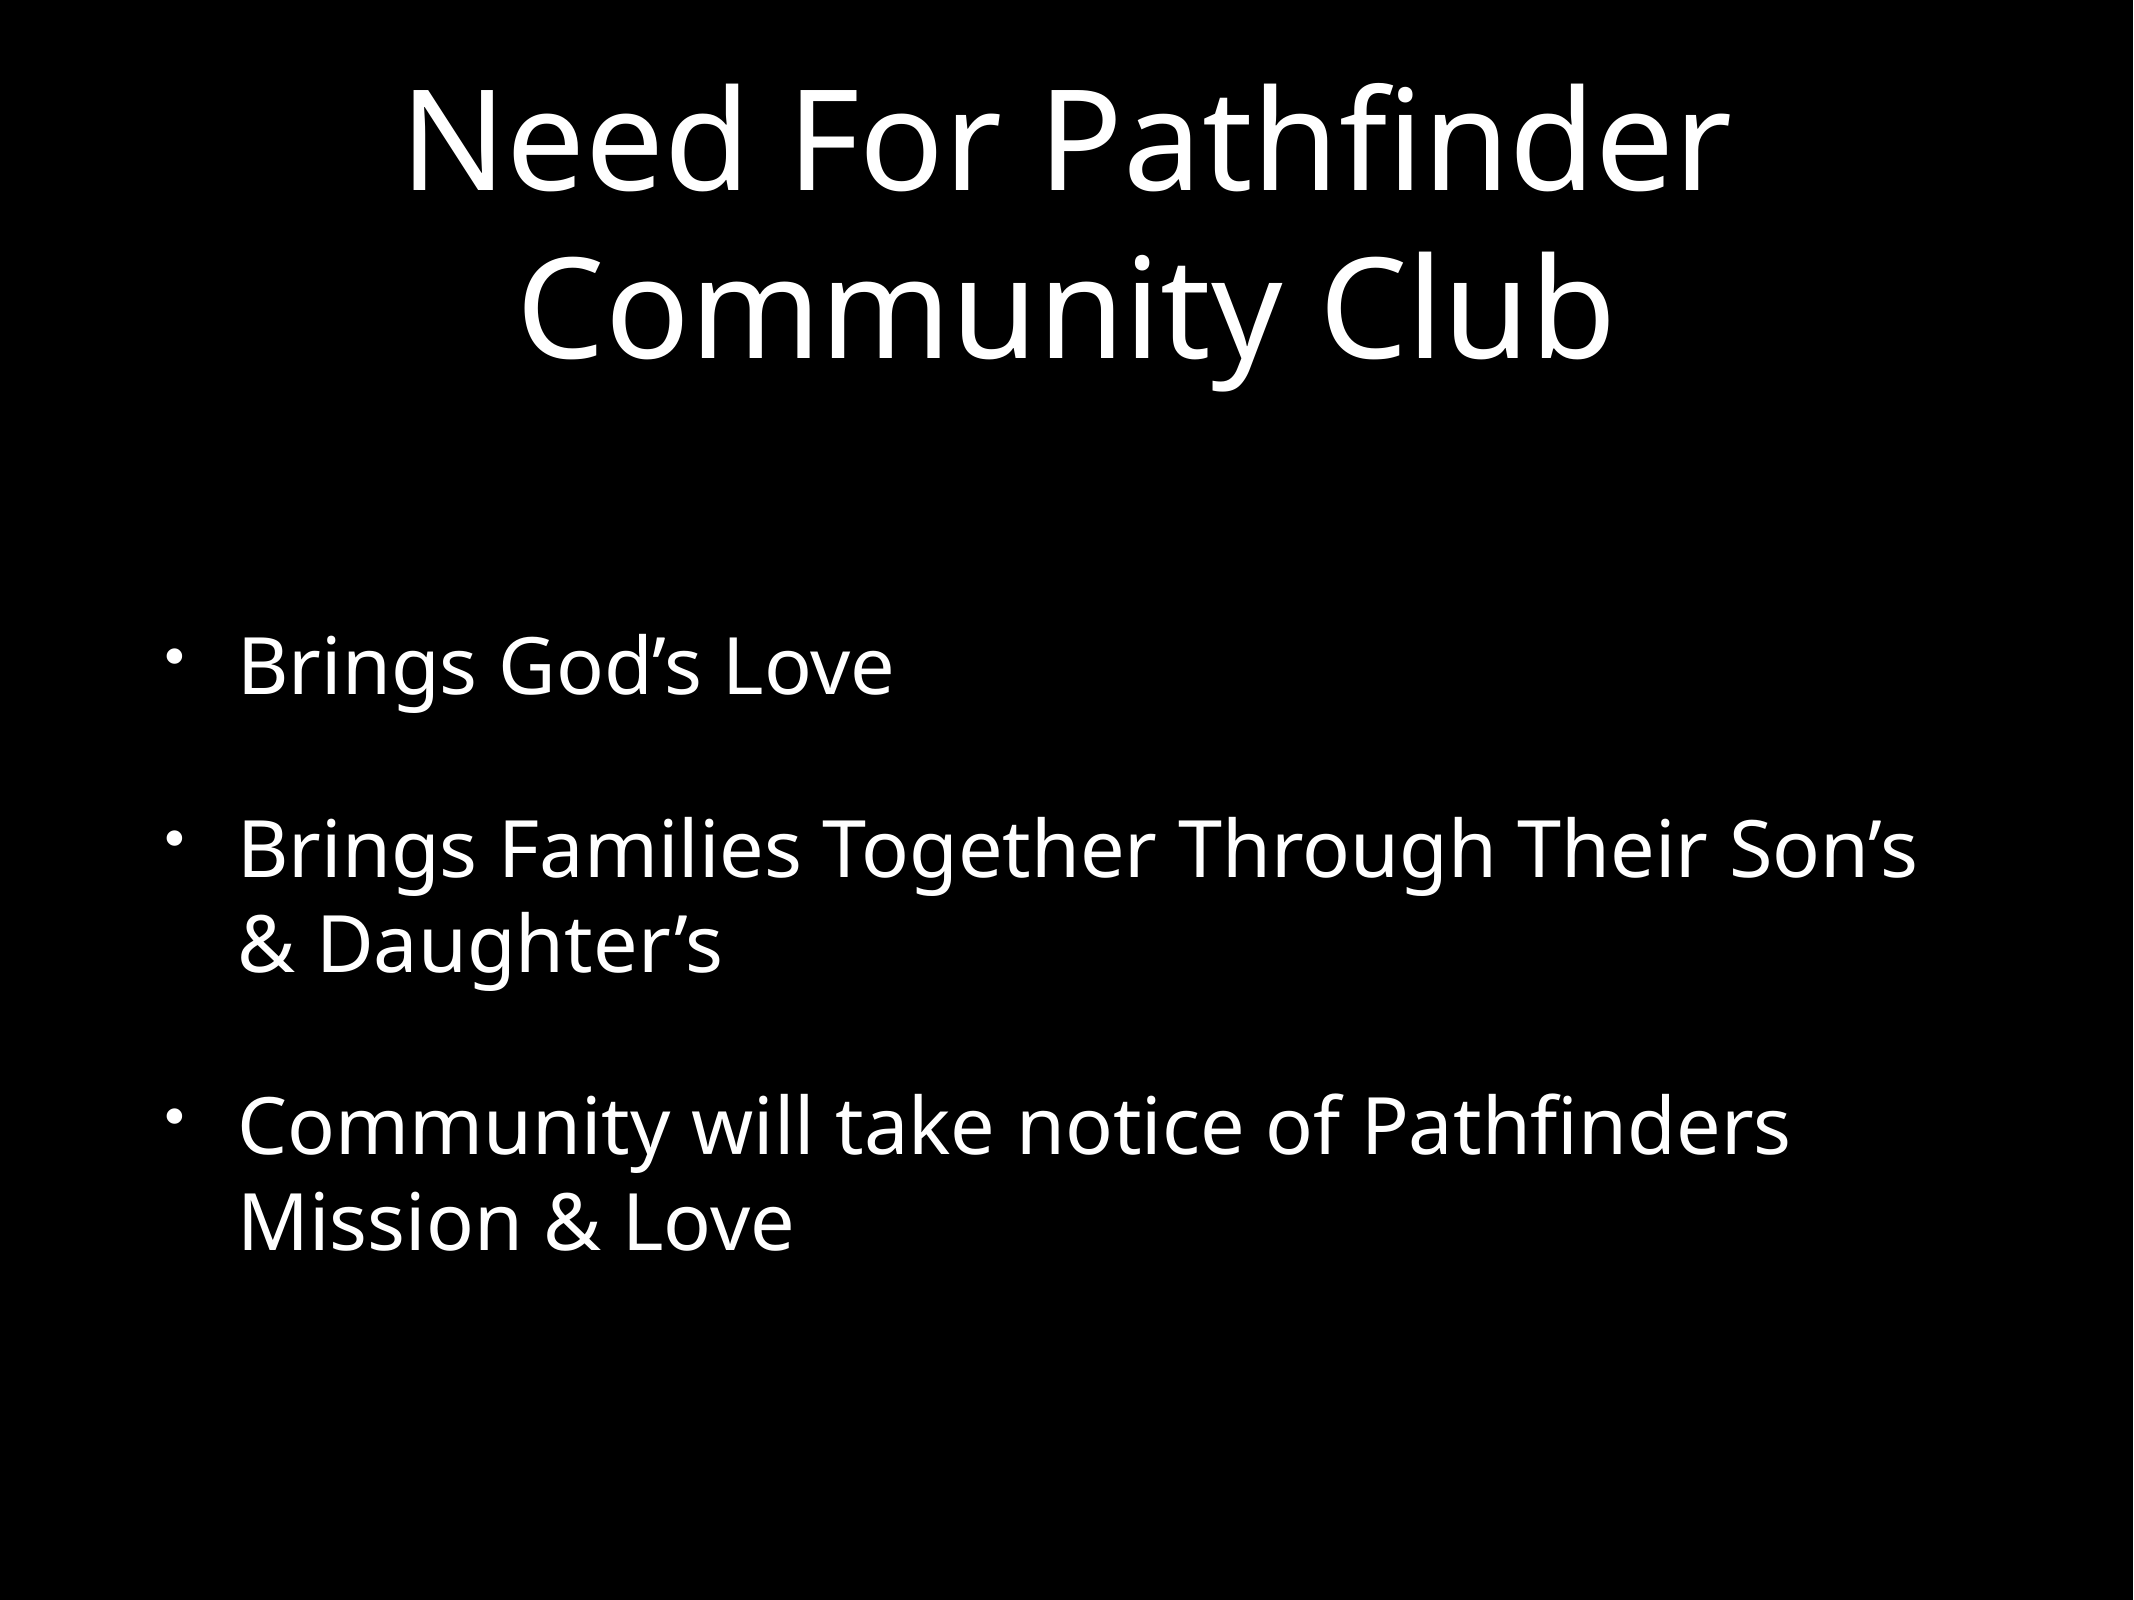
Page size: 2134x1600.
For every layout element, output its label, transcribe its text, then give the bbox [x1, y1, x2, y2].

list Brings God’s Love Brings Families Together Through Their Son’s & Daughter’s Community will take notice of Pathfinders Mission & Love [155, 424, 1978, 1457]
title Need For Pathfinder Community Club [155, 41, 1978, 397]
